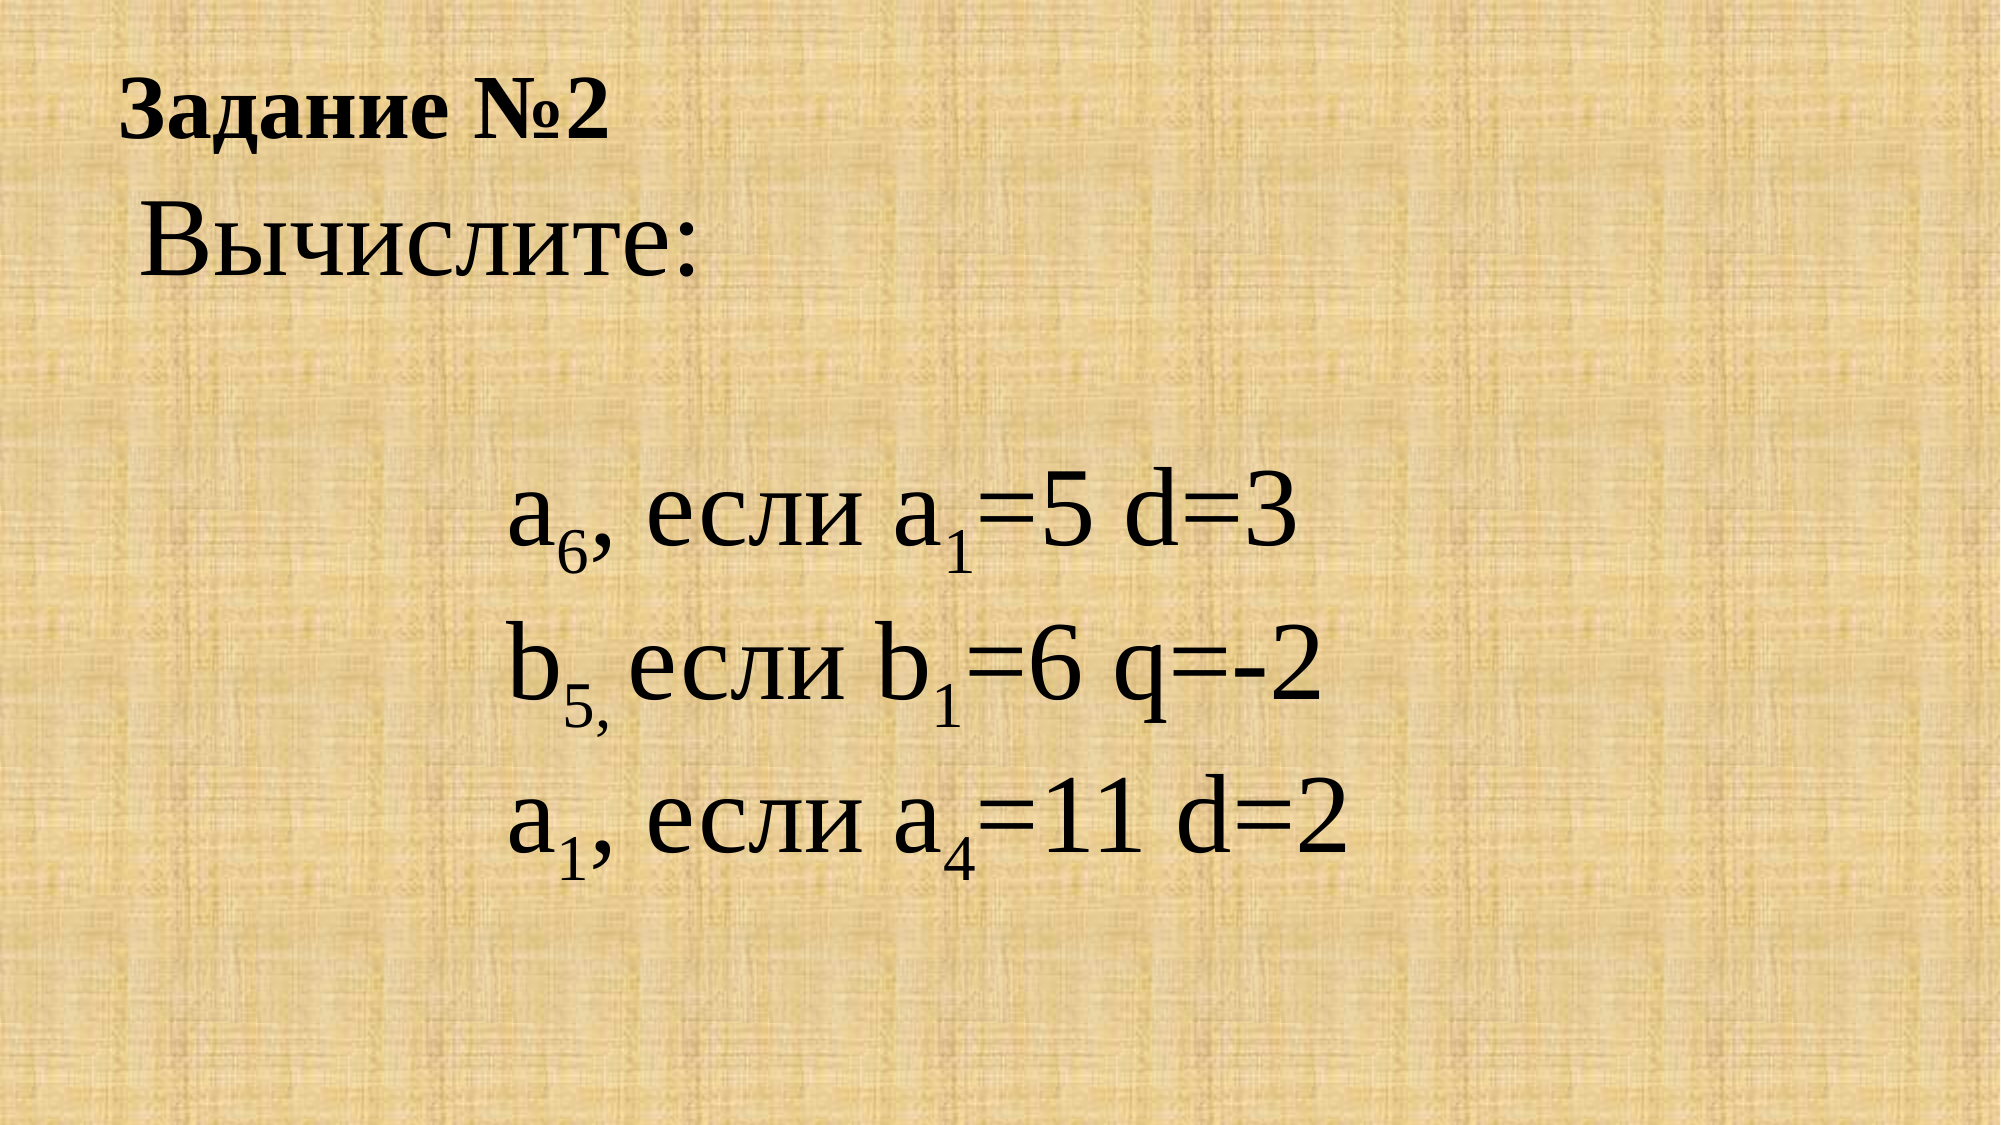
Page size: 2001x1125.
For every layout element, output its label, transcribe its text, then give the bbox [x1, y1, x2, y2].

title Задание №2 [102, 0, 727, 218]
picture [0, 0, 2001, 1125]
text_box Вычислите: а6, если а1=5 d=3 b5, если b1=6 q=-2 а1, если а4=11 d=2 [124, 155, 1876, 902]
